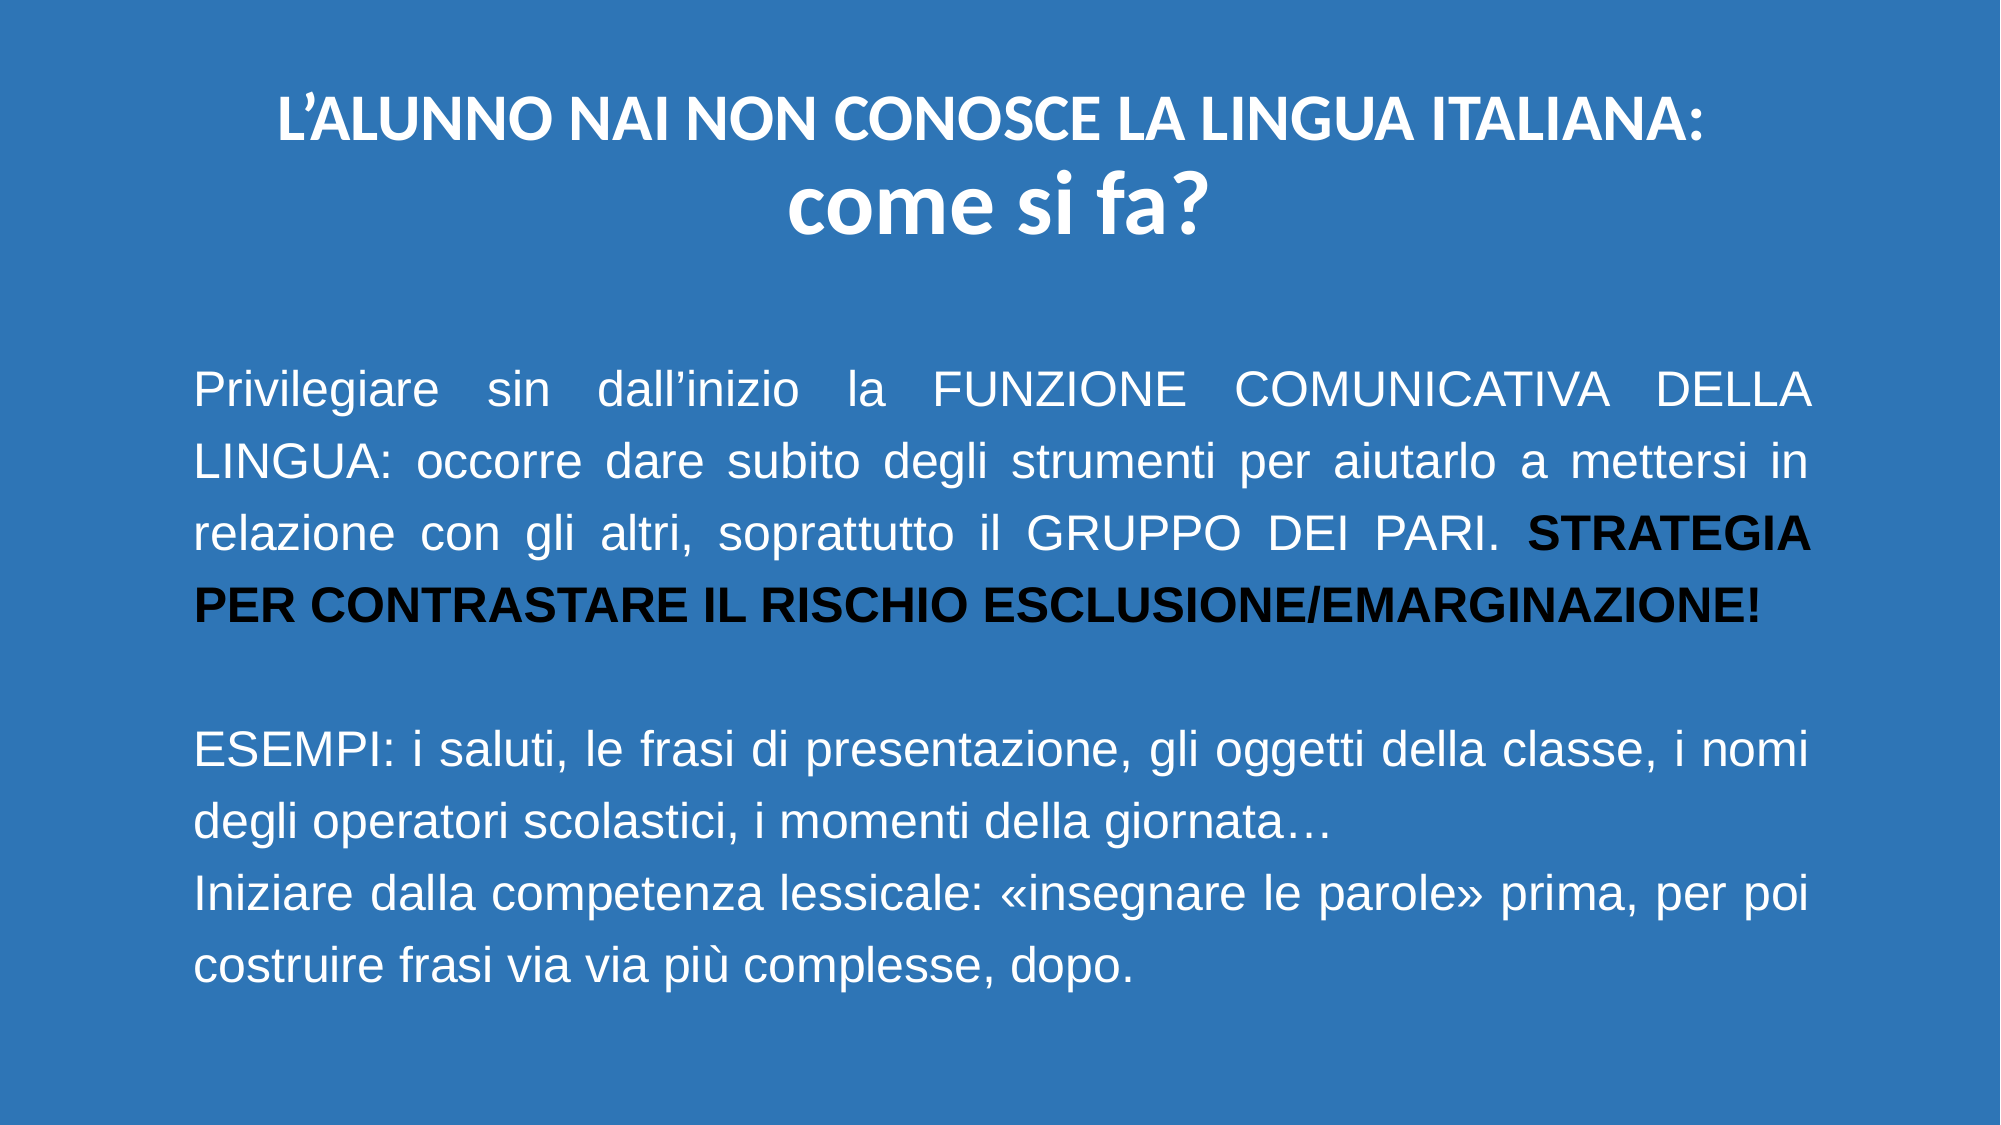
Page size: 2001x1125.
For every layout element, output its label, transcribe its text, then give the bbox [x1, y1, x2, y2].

list Privilegiare sin dall’inizio la FUNZIONE COMUNICATIVA DELLA LINGUA: occorre dare subito degli strumenti per aiutarlo a mettersi in relazione con gli altri, soprattutto il GRUPPO DEI PARI. STRATEGIA PER CONTRASTARE IL RISCHIO ESCLUSIONE/EMARGINAZIONE! ESEMPI: i saluti, le frasi di presentazione, gli oggetti della classe, i nomi degli operatori scolastici, i momenti della giornata… Iniziare dalla competenza lessicale: «insegnare le parole» prima, per poi costruire frasi via via più complesse, dopo. [137, 317, 1817, 1021]
title L’ALUNNO NAI NON CONOSCE LA LINGUA ITALIANA: come si fa? [137, 59, 1863, 278]
